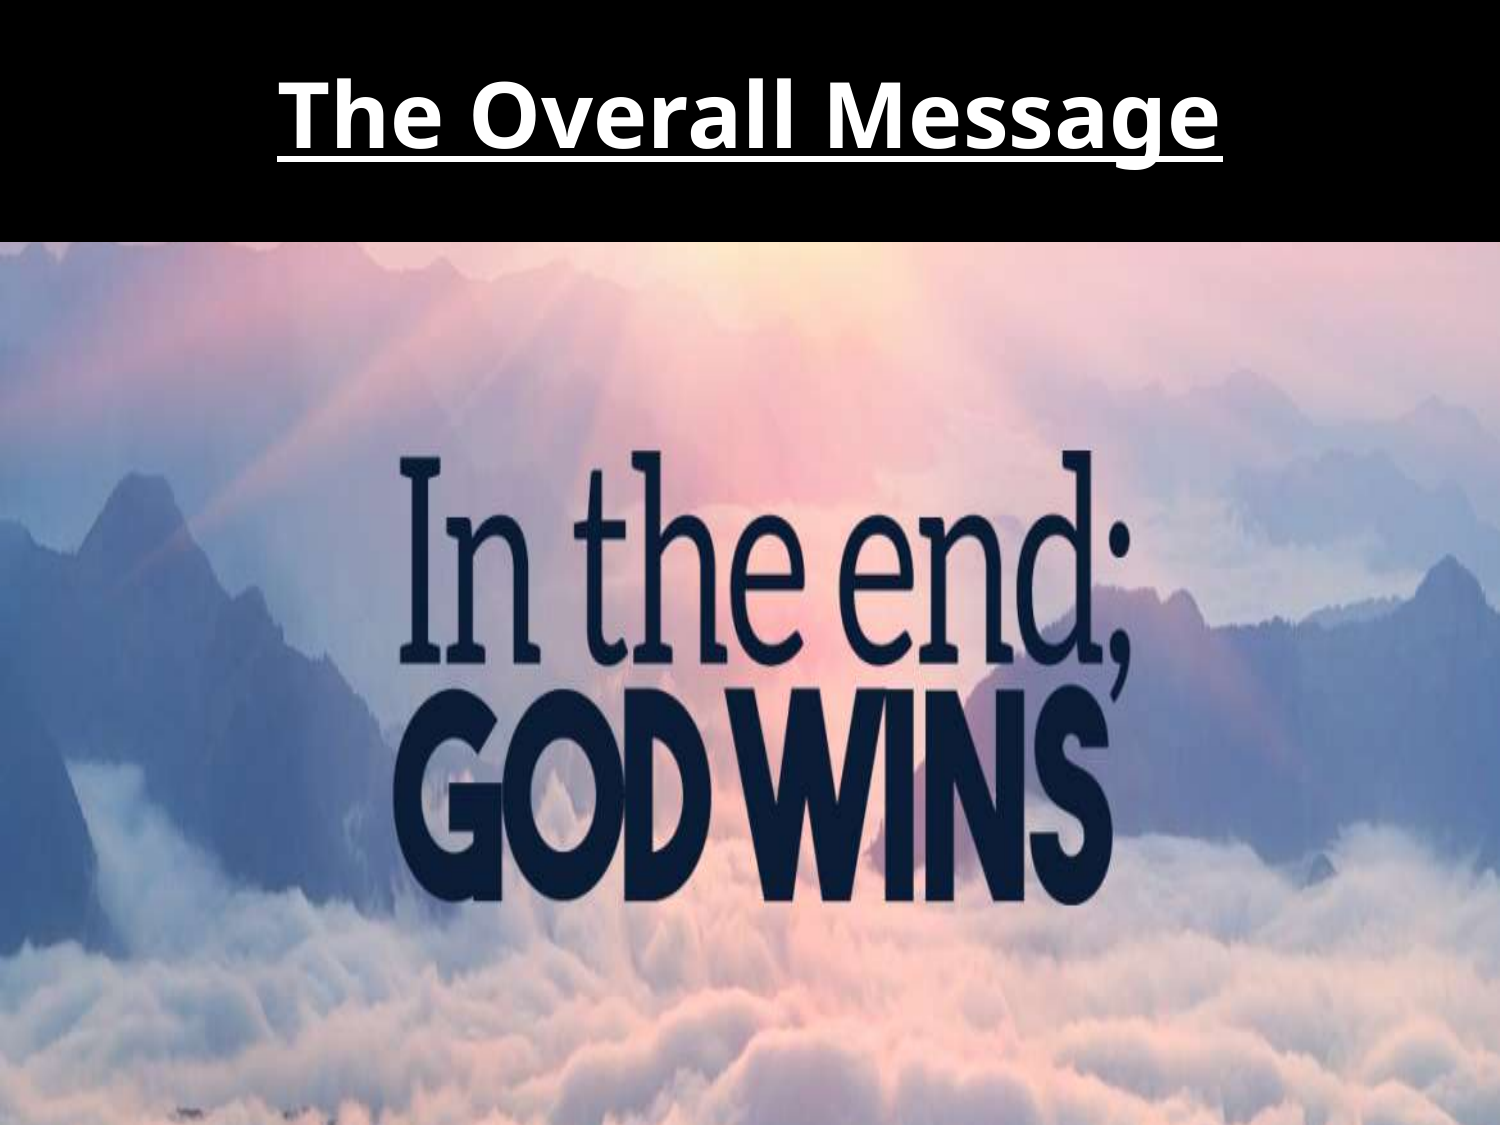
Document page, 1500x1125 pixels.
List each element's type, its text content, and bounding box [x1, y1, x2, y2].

title The Overall Message [103, 10, 1397, 228]
picture [0, 242, 1500, 1125]
